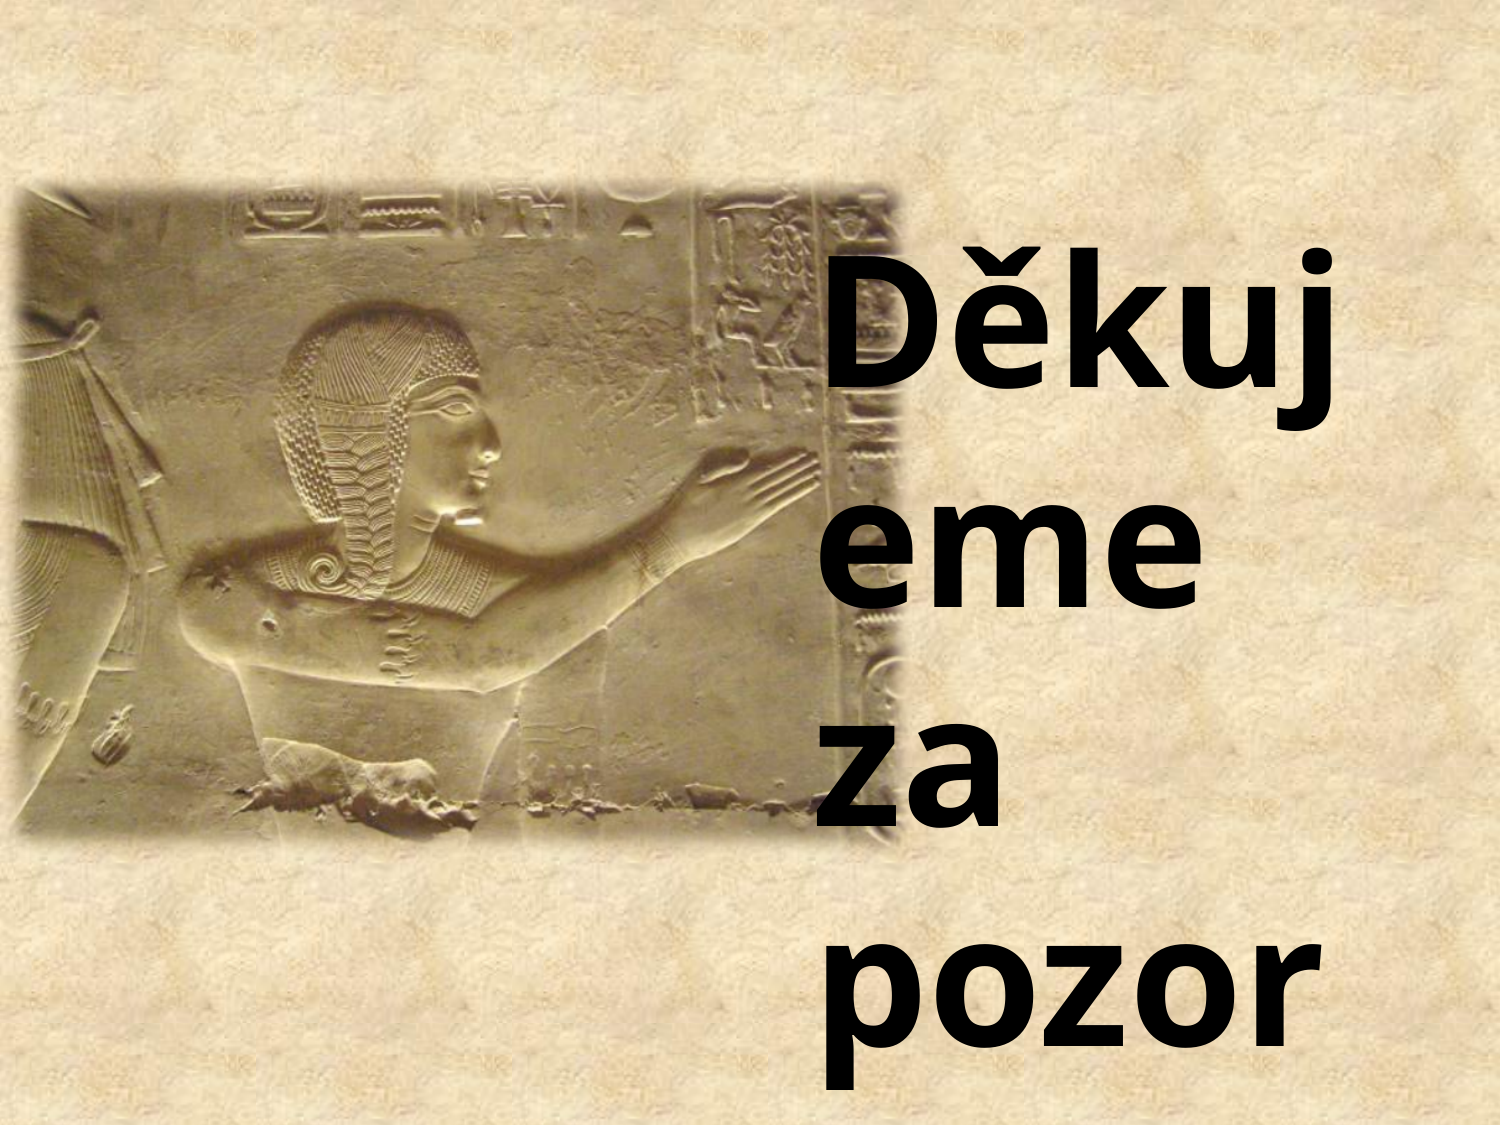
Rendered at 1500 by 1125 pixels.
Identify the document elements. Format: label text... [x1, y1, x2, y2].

list Děkujeme za pozornost [797, 196, 1460, 939]
picture [0, 0, 1500, 1125]
